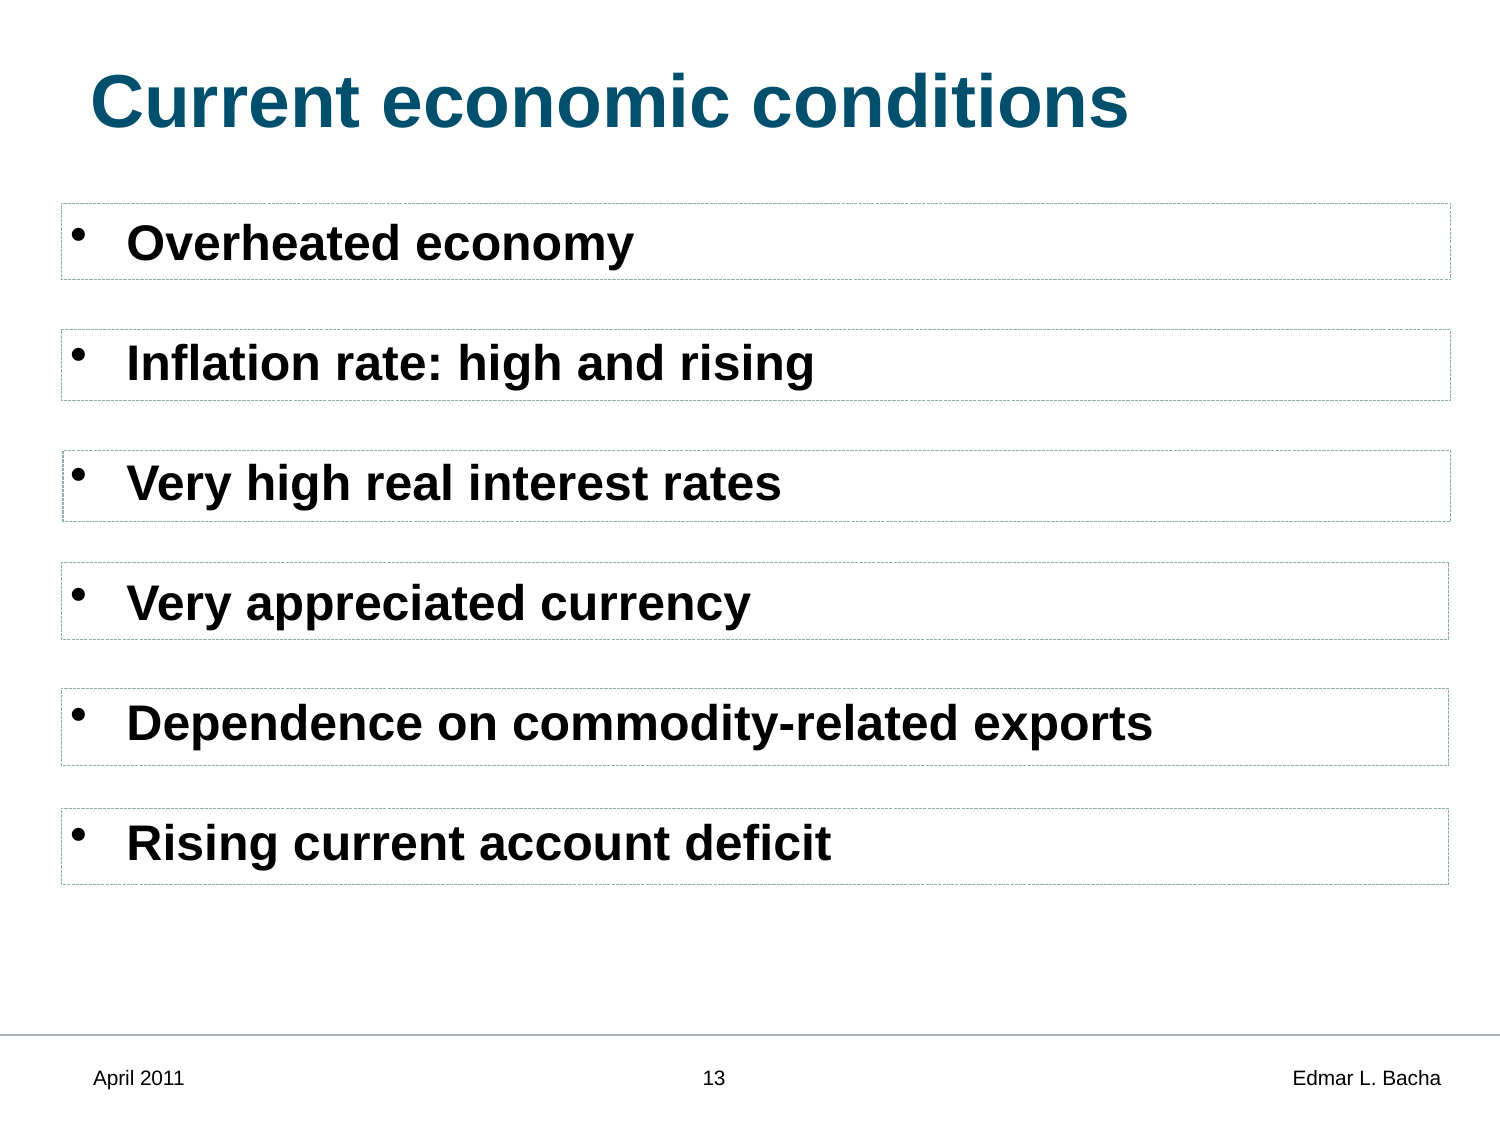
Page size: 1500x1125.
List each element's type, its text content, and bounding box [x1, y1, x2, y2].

text_box [61, 688, 1449, 766]
text_box [61, 203, 1451, 280]
text_box [61, 562, 1449, 640]
list Overheated economy Inflation rate: high and rising Very high real interest rates Very appreciated currency Dependence on commodity-related exports Rising current account deficit [55, 203, 1451, 946]
text_box [61, 808, 1449, 885]
title Current economic conditions [75, 45, 1425, 203]
text_box [61, 329, 1451, 401]
text_box [63, 450, 1451, 522]
